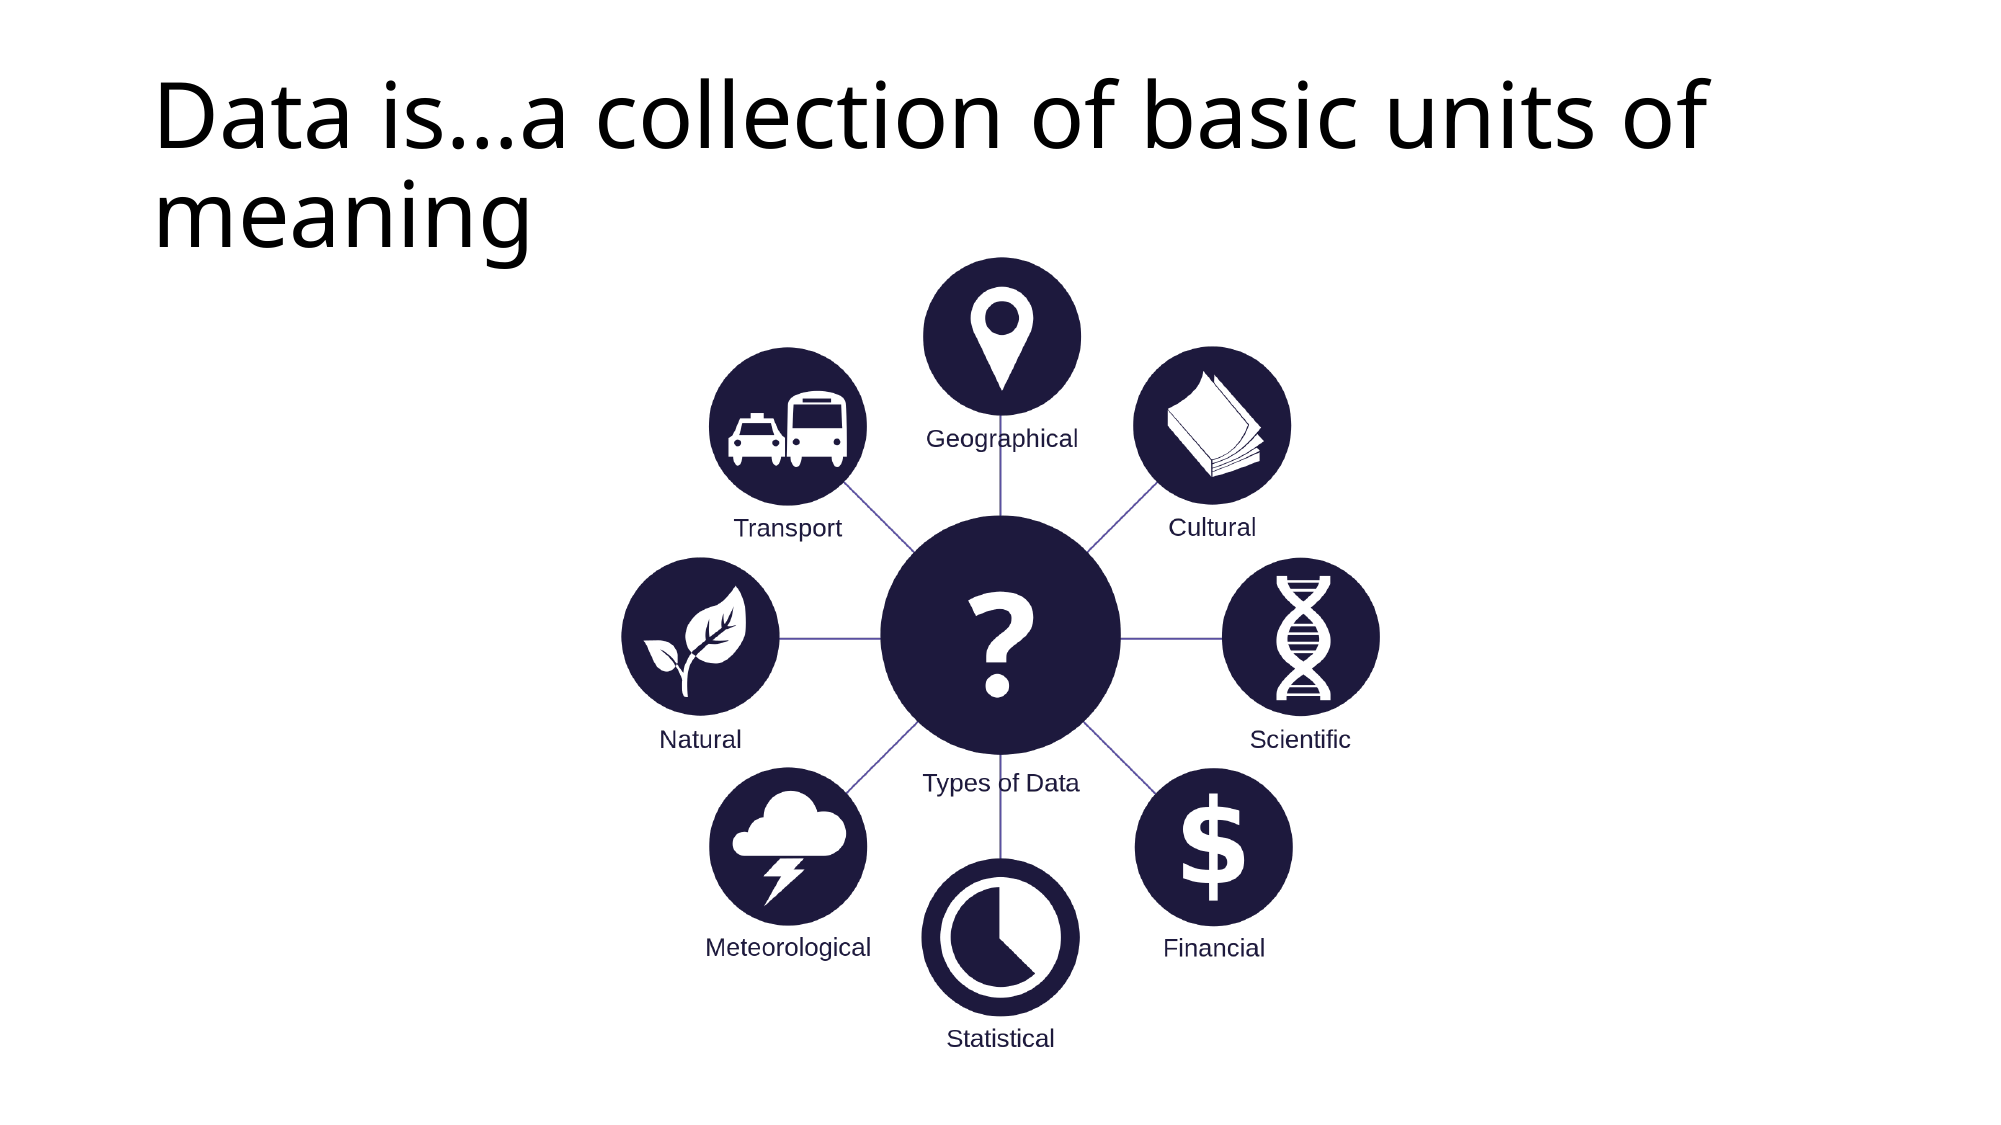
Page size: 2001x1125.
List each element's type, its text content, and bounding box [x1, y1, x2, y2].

picture [603, 239, 1397, 1066]
title Data is…a collection of basic units of meaning [137, 59, 1863, 278]
